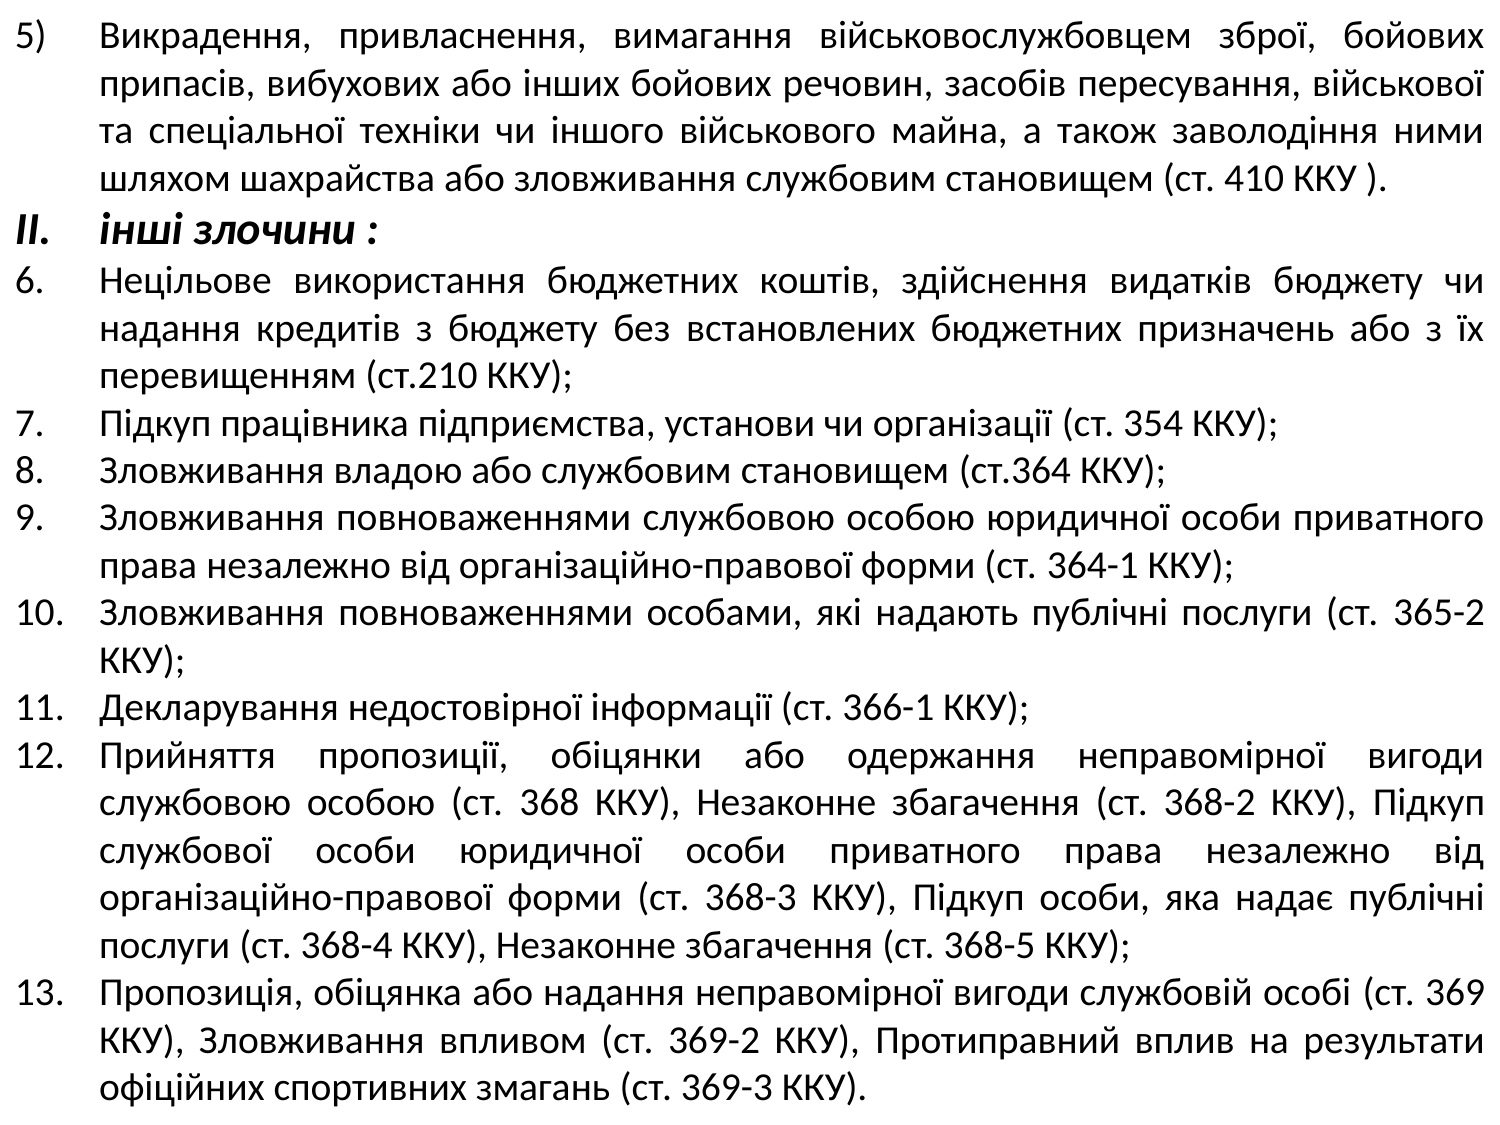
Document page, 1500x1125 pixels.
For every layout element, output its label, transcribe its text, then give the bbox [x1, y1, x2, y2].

text_box Викрадення, привласнення, вимагання військовослужбовцем зброї, бойових припасів, вибухових або інших бойових речовин, засобів пересування, військової та спеціальної техніки чи іншого військового майна, а також заволодіння ними шляхом шахрайства або зловживання службовим становищем (ст. 410 ККУ ). інші злочини : Нецільове використання бюджетних коштів, здійснення видатків бюджету чи надання кредитів з бюджету без встановлених бюджетних призначень або з їх перевищенням (ст.210 ККУ); Підкуп працівника підприємства, установи чи організації (ст. 354 ККУ); Зловживання владою або службовим становищем (ст.364 ККУ); Зловживання повноваженнями службовою особою юридичної особи приватного права незалежно від організаційно-правової форми (ст. 364-1 ККУ); Зловживання повноваженнями особами, які надають публічні послуги (ст. 365-2 ККУ); Декларування недостовірної інформації (ст. 366-1 ККУ); Прийняття пропозиції, обіцянки або одержання неправомірної вигоди службовою особою (ст. 368 ККУ), Незаконне збагачення (ст. 368-2 ККУ), Підкуп службової особи юридичної особи приватного права незалежно від організаційно-правової форми (ст. 368-3 ККУ), Підкуп особи, яка надає публічні послуги (ст. 368-4 ККУ), Незаконне збагачення (ст. 368-5 ККУ); Пропозиція, обіцянка або надання неправомірної вигоди службовій особі (ст. 369 ККУ), Зловживання впливом (ст. 369-2 ККУ), Протиправний вплив на результати офіційних спортивних змагань (ст. 369-3 ККУ). [0, 1, 1500, 1125]
